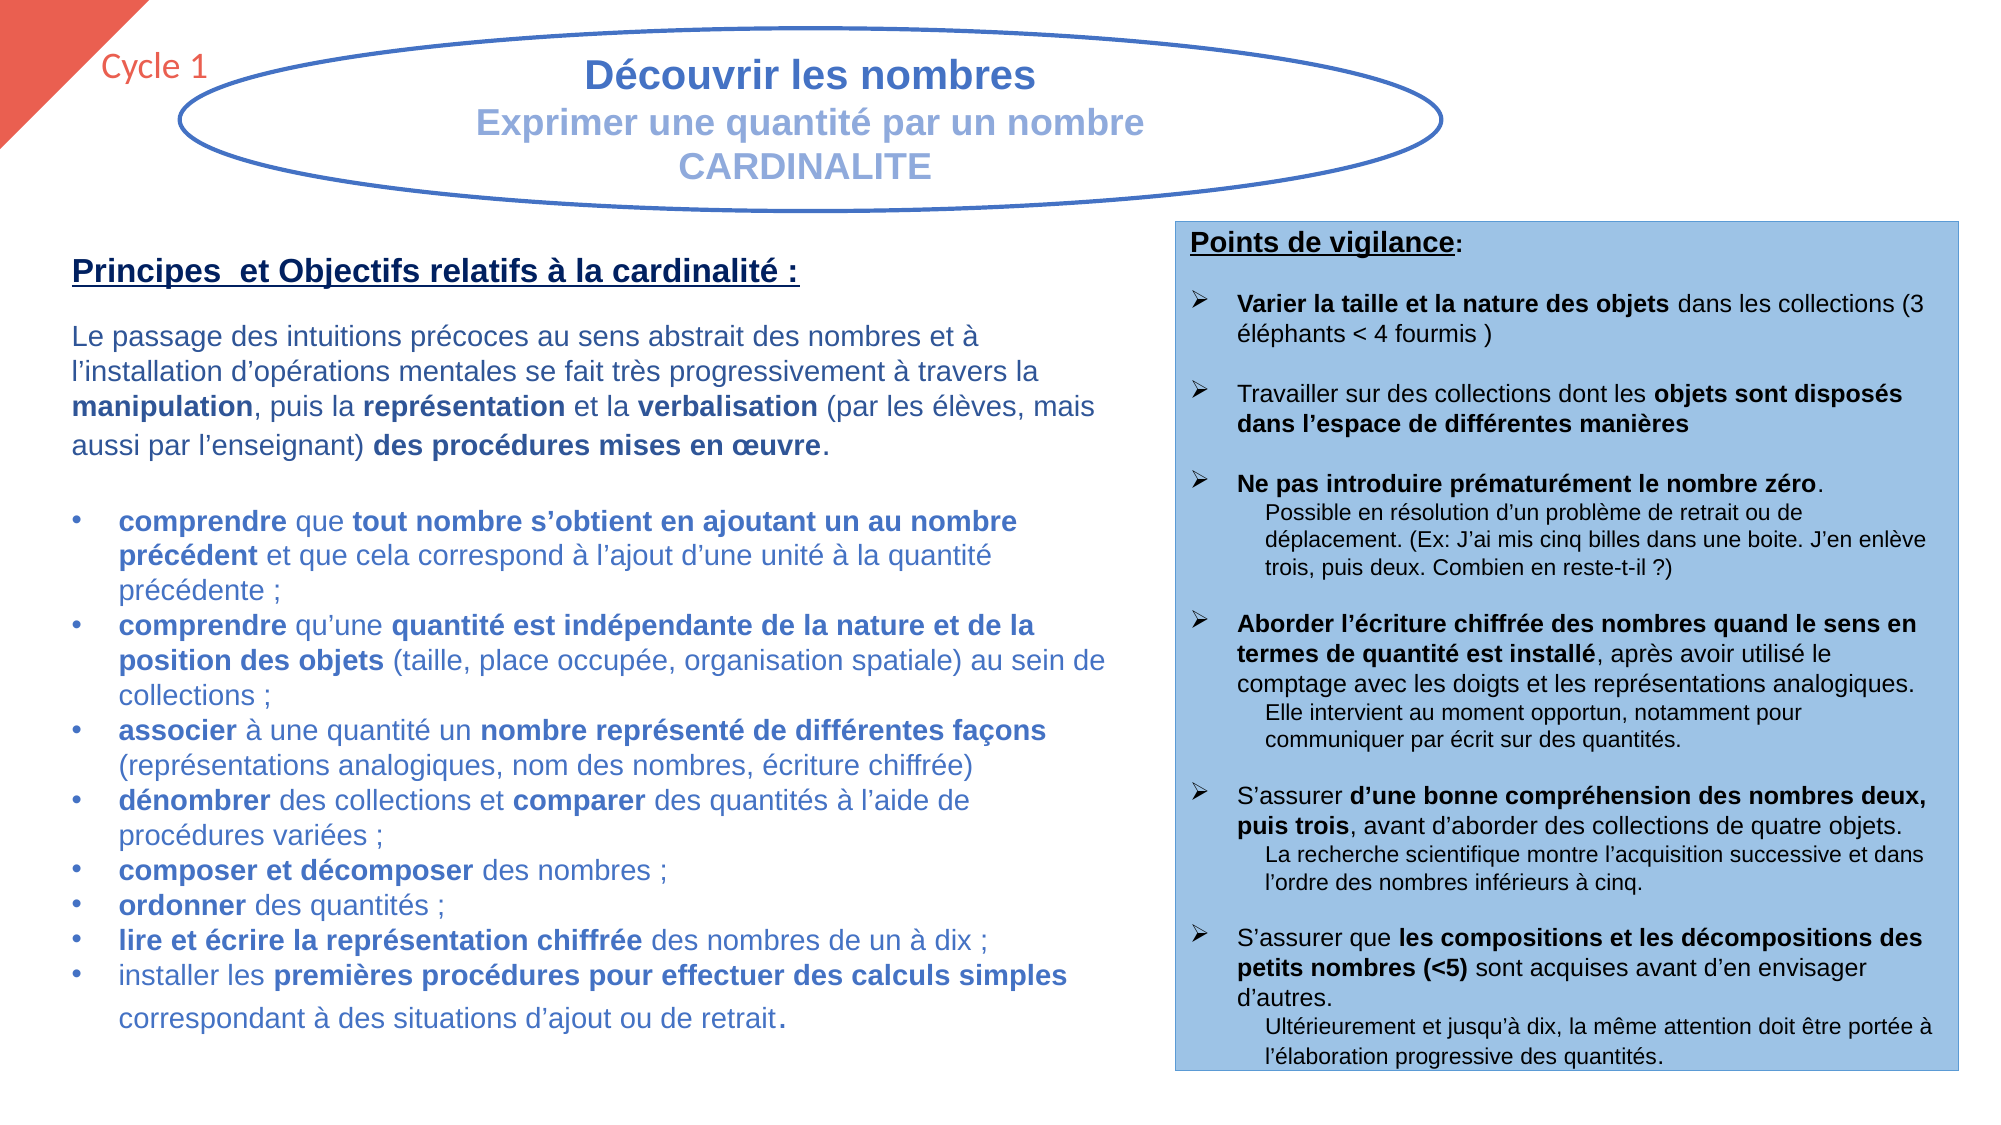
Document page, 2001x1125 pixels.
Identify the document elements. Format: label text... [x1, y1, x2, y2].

text_box Points de vigilance: Varier la taille et la nature des objets dans les collections (3 éléphants < 4 fourmis ) Travailler sur des collections dont les objets sont disposés dans l’espace de différentes manières Ne pas introduire prématurément le nombre zéro. Possible en résolution d’un problème de retrait ou de déplacement. (Ex: J’ai mis cinq billes dans une boite. J’en enlève trois, puis deux. Combien en reste-t-il ?) Aborder l’écriture chiffrée des nombres quand le sens en termes de quantité est installé, après avoir utilisé le comptage avec les doigts et les représentations analogiques. Elle intervient au moment opportun, notamment pour communiquer par écrit sur des quantités. S’assurer d’une bonne compréhension des nombres deux, puis trois, avant d’aborder des collections de quatre objets. La recherche scientifique montre l’acquisition successive et dans l’ordre des nombres inférieurs à cinq. S’assurer que les compositions et les décompositions des petits nombres (<5) sont acquises avant d’en envisager d’autres. Ultérieurement et jusqu’à dix, la même attention doit être portée à l’élaboration progressive des quantités. [1175, 221, 1959, 1071]
text_box Cycle 1 [72, 33, 147, 94]
text_box Principes et Objectifs relatifs à la cardinalité : [56, 242, 944, 302]
text_box Le passage des intuitions précoces au sens abstrait des nombres et à l’installation d’opérations mentales se fait très progressivement à travers la manipulation, puis la représentation et la verbalisation (par les élèves, mais aussi par l’enseignant) des procédures mises en œuvre. comprendre que tout nombre s’obtient en ajoutant un au nombre précédent et que cela correspond à l’ajout d’une unité à la quantité précédente ; comprendre qu’une quantité est indépendante de la nature et de la position des objets (taille, place occupée, organisation spatiale) au sein de collections ; associer à une quantité un nombre représenté de différentes façons (représentations analogiques, nom des nombres, écriture chiffrée) dénombrer des collections et comparer des quantités à l’aide de procédures variées ; composer et décomposer des nombres ; ordonner des quantités ; lire et écrire la représentation chiffrée des nombres de un à dix ; installer les premières procédures pour effectuer des calculs simples correspondant à des situations d’ajout ou de retrait. [56, 309, 1128, 1044]
text_box [0, 0, 150, 150]
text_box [147, 28, 1474, 212]
